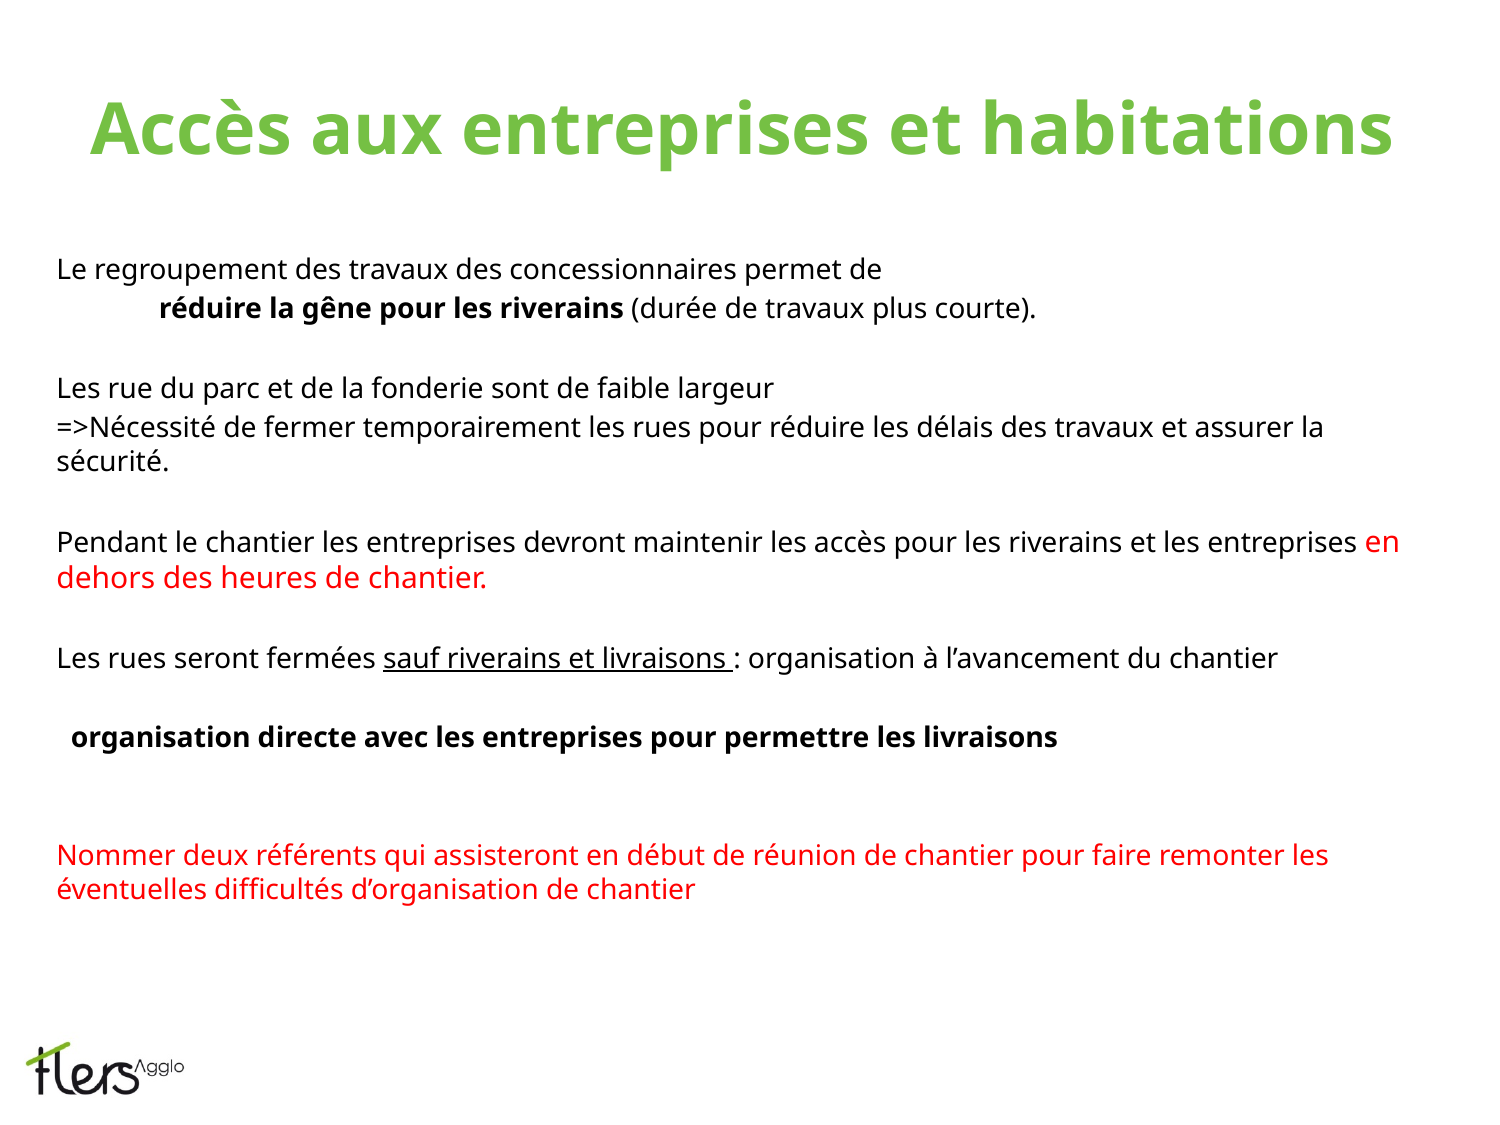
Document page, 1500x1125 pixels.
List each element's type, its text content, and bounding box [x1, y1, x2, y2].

picture [2, 1010, 194, 1125]
title Accès aux entreprises et habitations [75, 54, 1425, 197]
list Le regroupement des travaux des concessionnaires permet de réduire la gêne pour les riverains (durée de travaux plus courte). Les rue du parc et de la fonderie sont de faible largeur =>Nécessité de fermer temporairement les rues pour réduire les délais des travaux et assurer la sécurité. Pendant le chantier les entreprises devront maintenir les accès pour les riverains et les entreprises en dehors des heures de chantier. Les rues seront fermées sauf riverains et livraisons : organisation à l’avancement du chantier organisation directe avec les entreprises pour permettre les livraisons Nommer deux référents qui assisteront en début de réunion de chantier pour faire remonter les éventuelles difficultés d’organisation de chantier [41, 243, 1459, 917]
